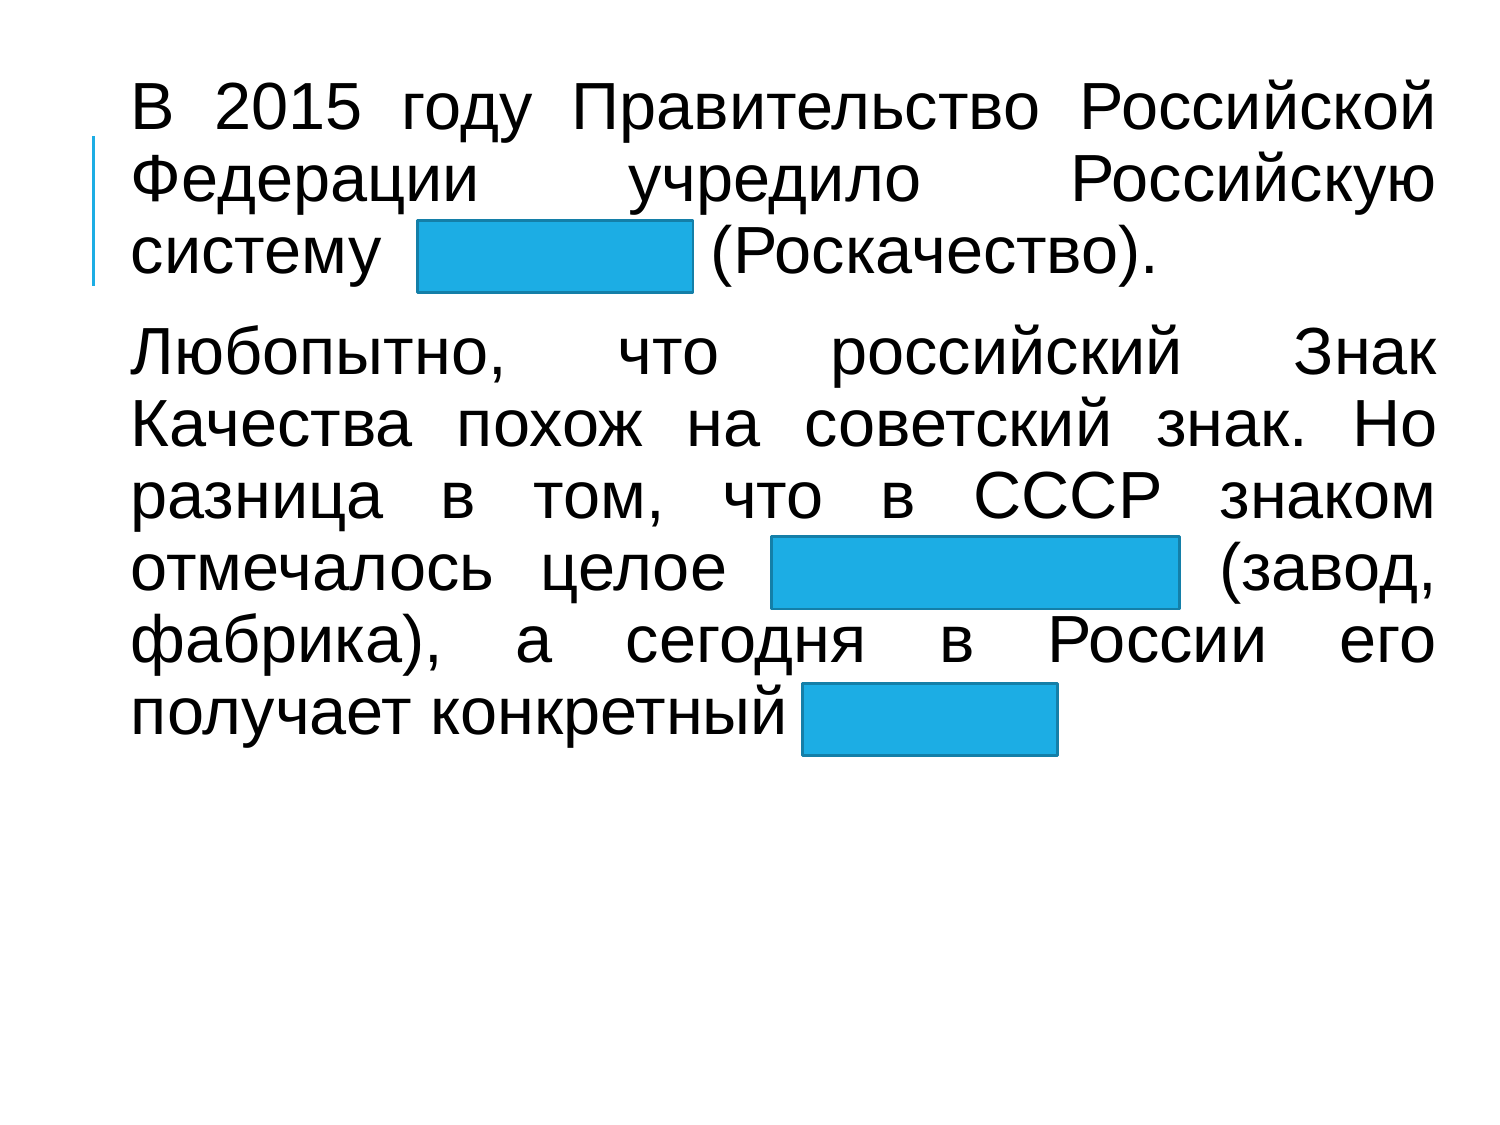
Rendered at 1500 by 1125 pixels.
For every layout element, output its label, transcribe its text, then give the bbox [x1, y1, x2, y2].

text_box [416, 219, 694, 294]
text_box [770, 535, 1181, 610]
list В 2015 году Правительство Российской Федерации учредило Российскую систему качества (Роскачество). Любопытно, что российский Знак Качества похож на советский знак. Но разница в том, что в СССР знаком отмечалось целое предприятие (завод, фабрика), а сегодня в России его получает конкретный продукт. [123, 64, 1446, 854]
text_box [801, 682, 1059, 757]
